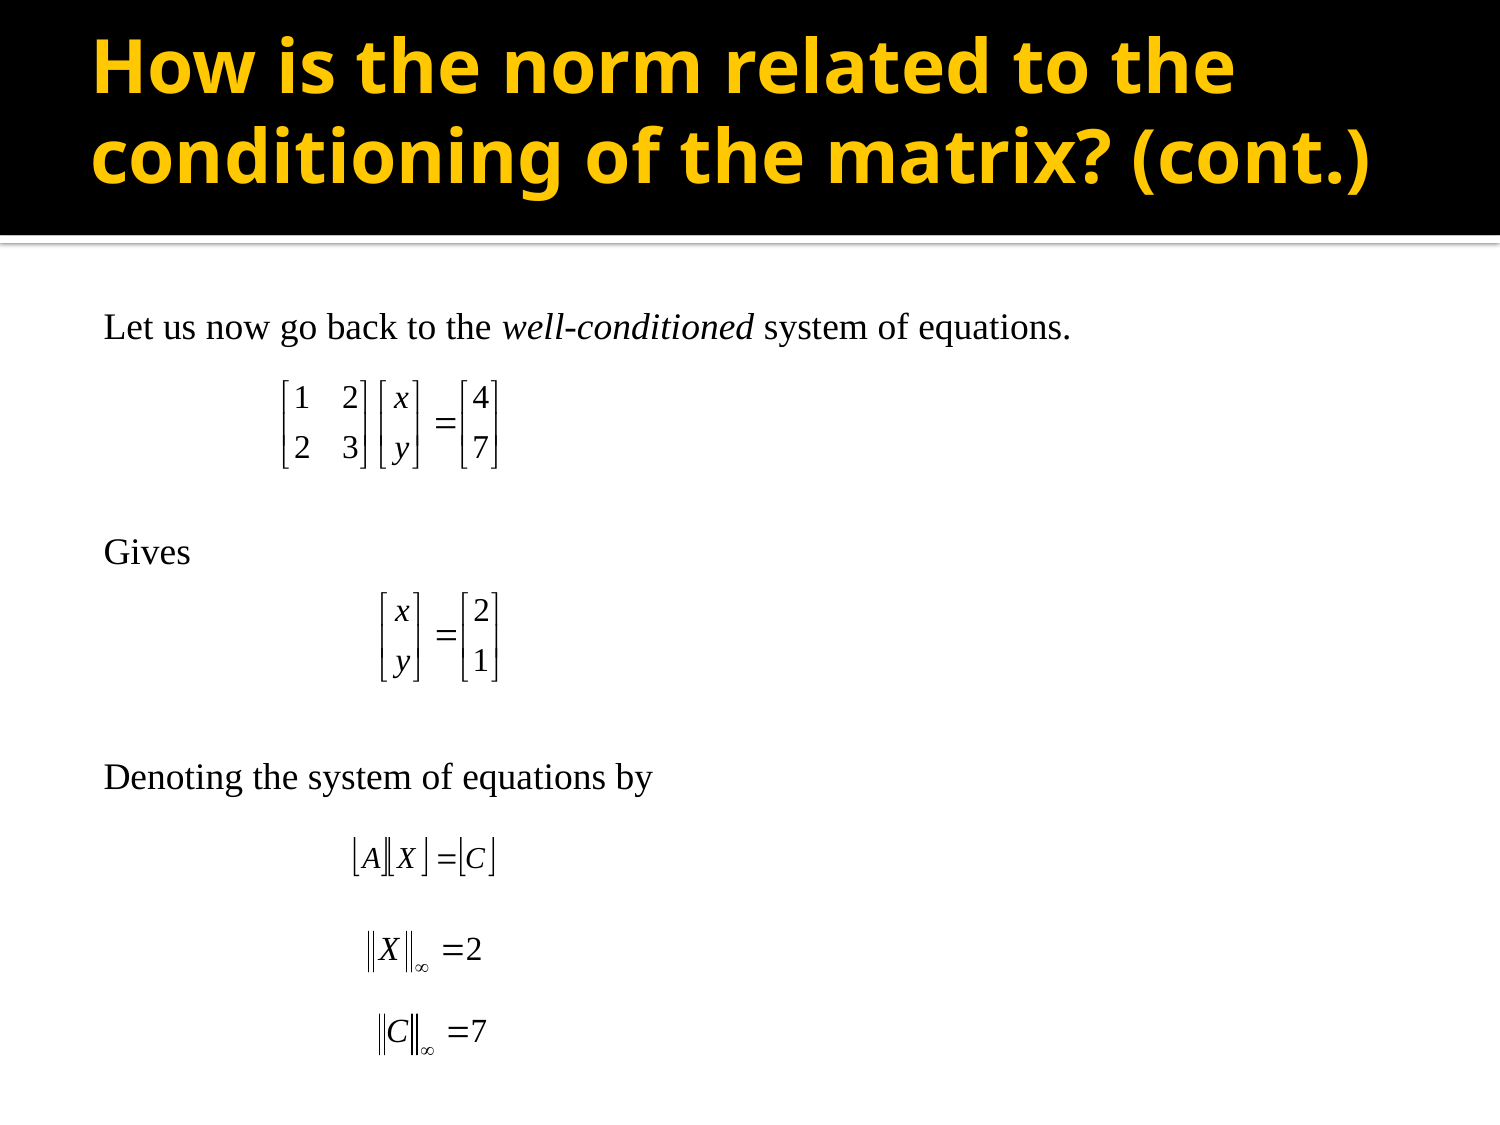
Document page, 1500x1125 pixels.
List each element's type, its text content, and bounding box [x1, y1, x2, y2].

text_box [373, 1006, 493, 1063]
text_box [373, 587, 509, 688]
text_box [274, 374, 509, 475]
list Let us now go back to the well-conditioned system of equations. Gives Denoting the system of equations by [75, 287, 1425, 1047]
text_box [362, 923, 488, 980]
title How is the norm related to the conditioning of the matrix? (cont.) [75, 69, 1438, 238]
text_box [348, 837, 500, 882]
